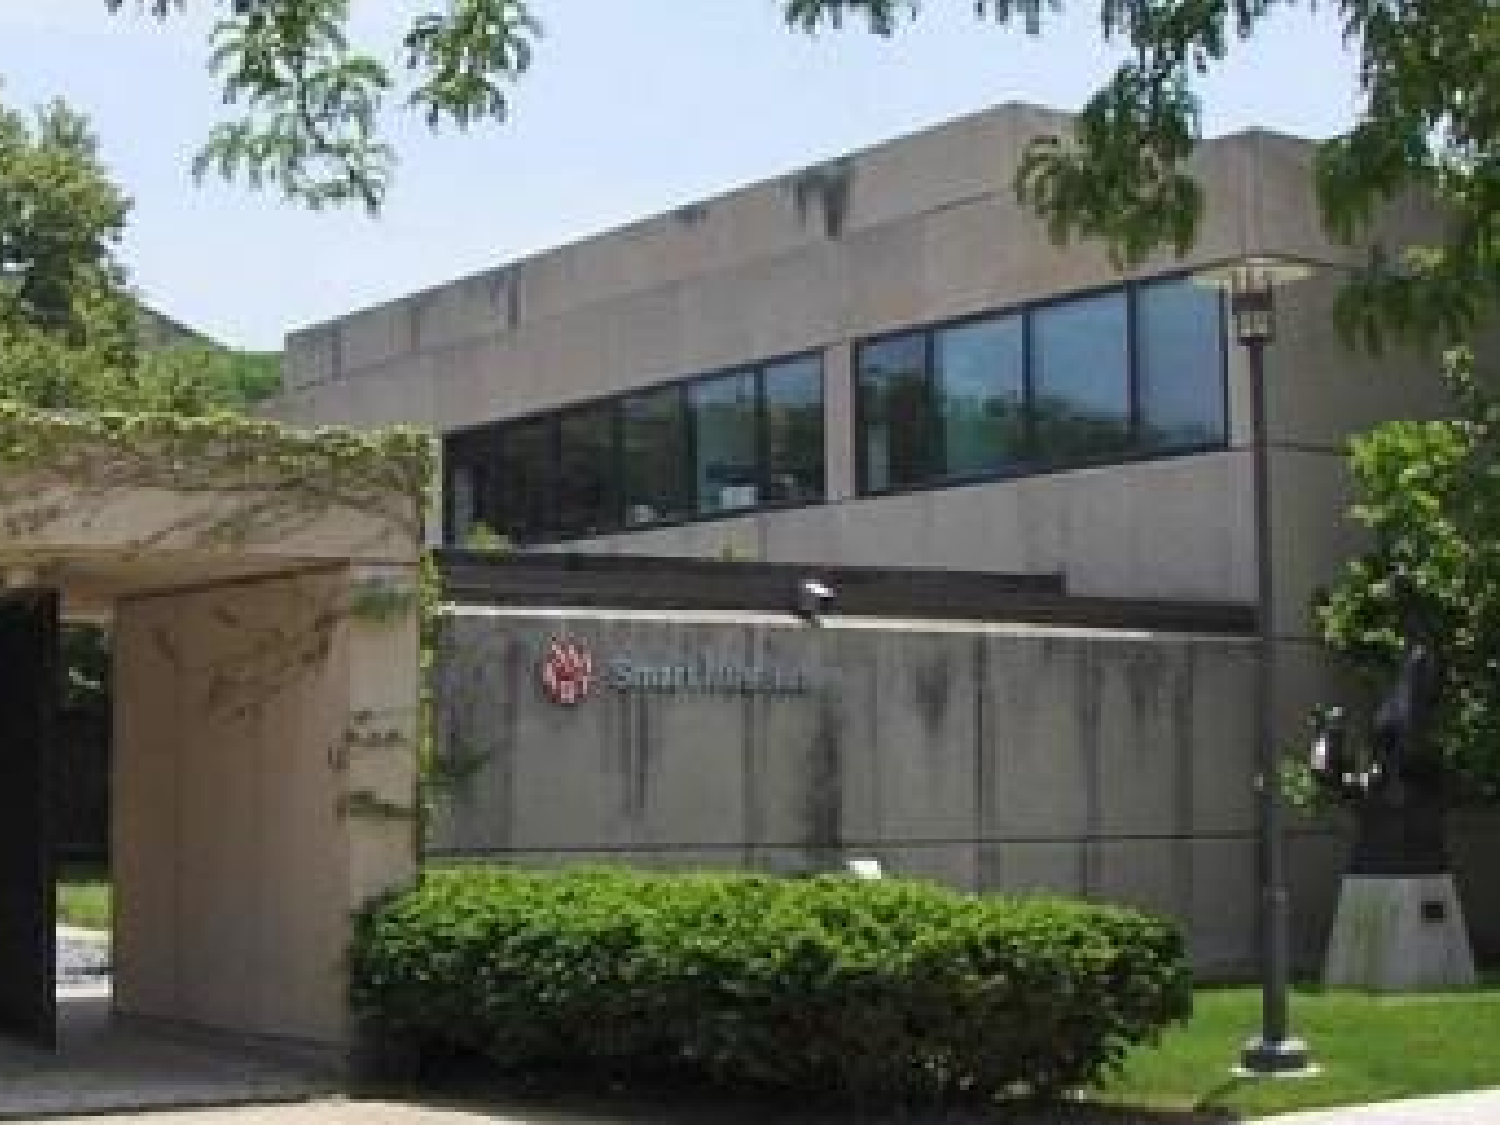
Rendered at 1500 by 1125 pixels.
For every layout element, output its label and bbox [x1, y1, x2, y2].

text_box [0, 0, 1500, 1125]
